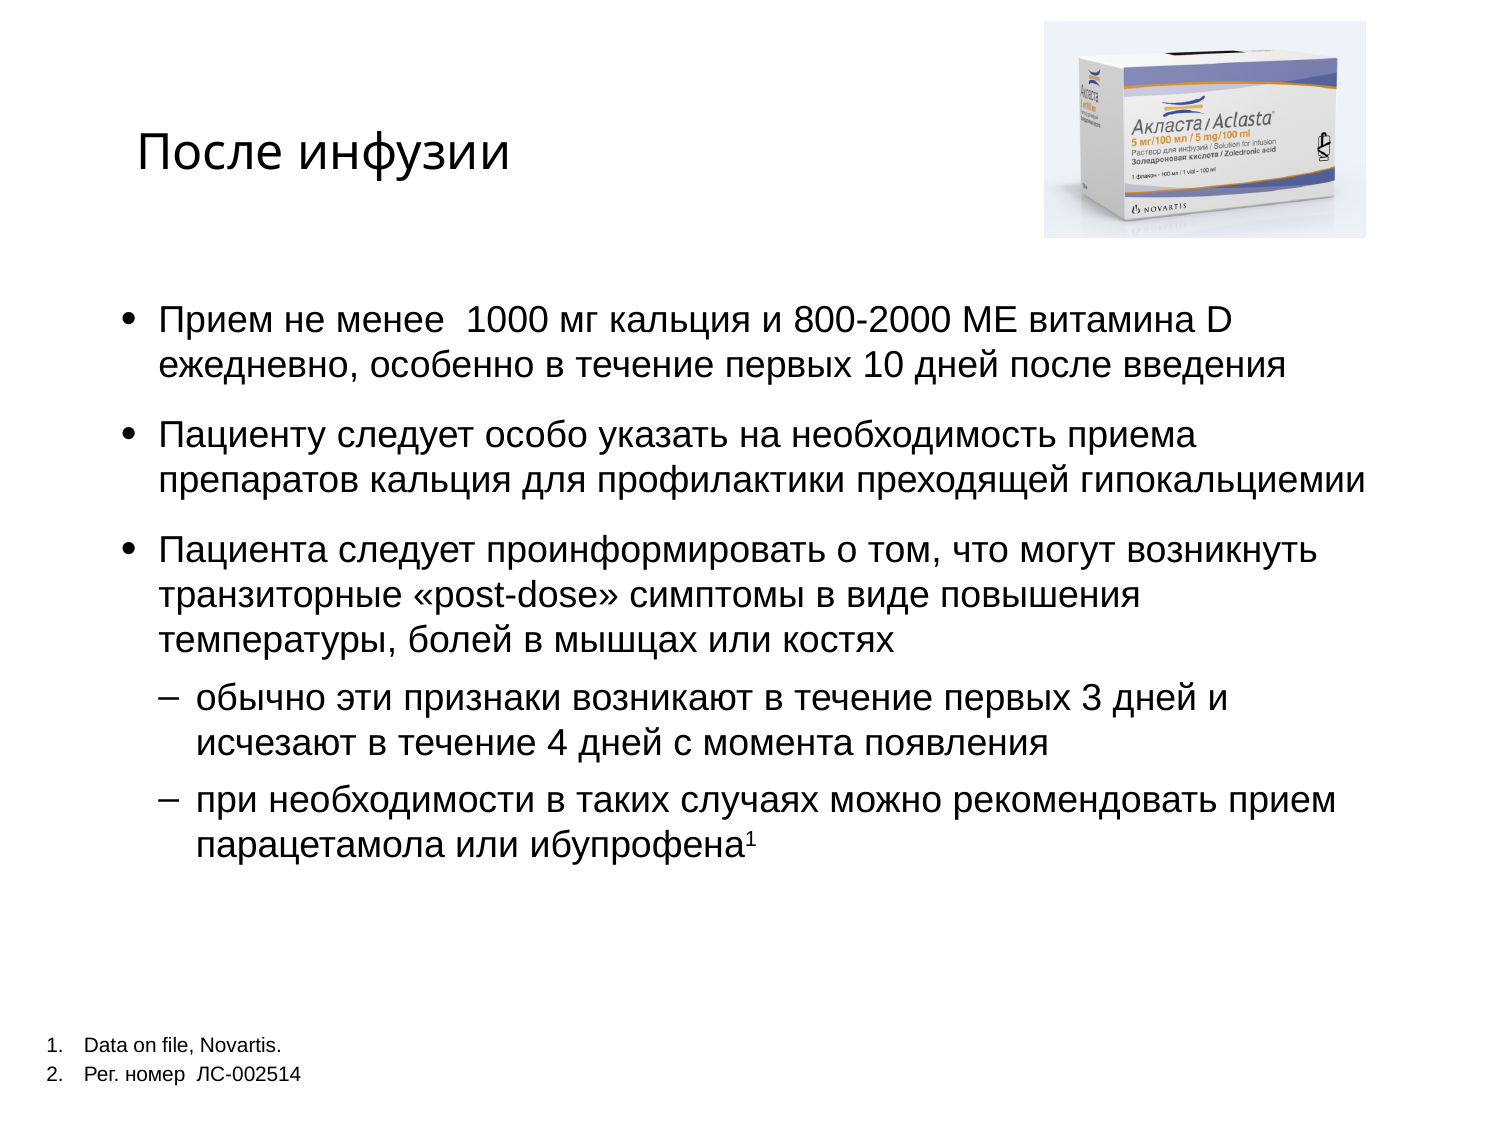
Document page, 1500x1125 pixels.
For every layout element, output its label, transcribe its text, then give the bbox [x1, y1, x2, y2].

picture [1044, 21, 1366, 238]
list Прием не менее 1000 мг кальция и 800-2000 МЕ витамина D ежедневно, особенно в течение первых 10 дней после введения Пациенту следует особо указать на необходимость приема препаратов кальция для профилактики преходящей гипокальциемии Пациента следует проинформировать о том, что могут возникнуть транзиторные «post-dose» симптомы в виде повышения температуры, болей в мышцах или костях обычно эти признаки возникают в течение первых 3 дней и исчезают в течение 4 дней с момента появления при необходимости в таких случаях можно рекомендовать прием парацетамола или ибупрофена1 [105, 287, 1388, 1125]
title После инфузии [136, 91, 1412, 249]
text_box Data on file, Novartis. Рег. номер ЛС-002514 [31, 1024, 317, 1123]
